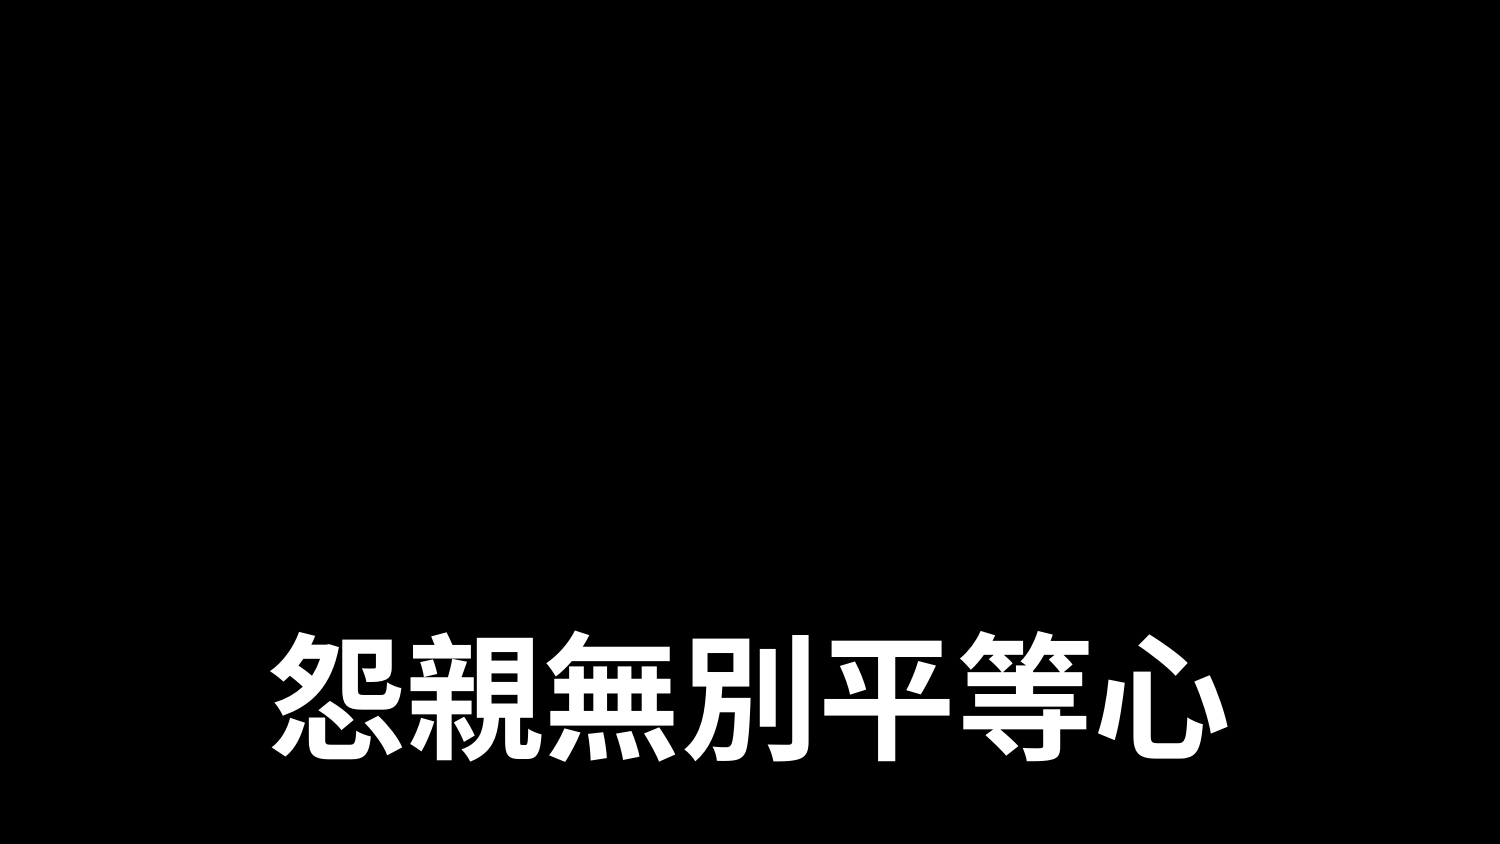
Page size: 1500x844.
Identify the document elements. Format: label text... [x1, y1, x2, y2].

title 怨親無別平等心 [75, 623, 1425, 765]
